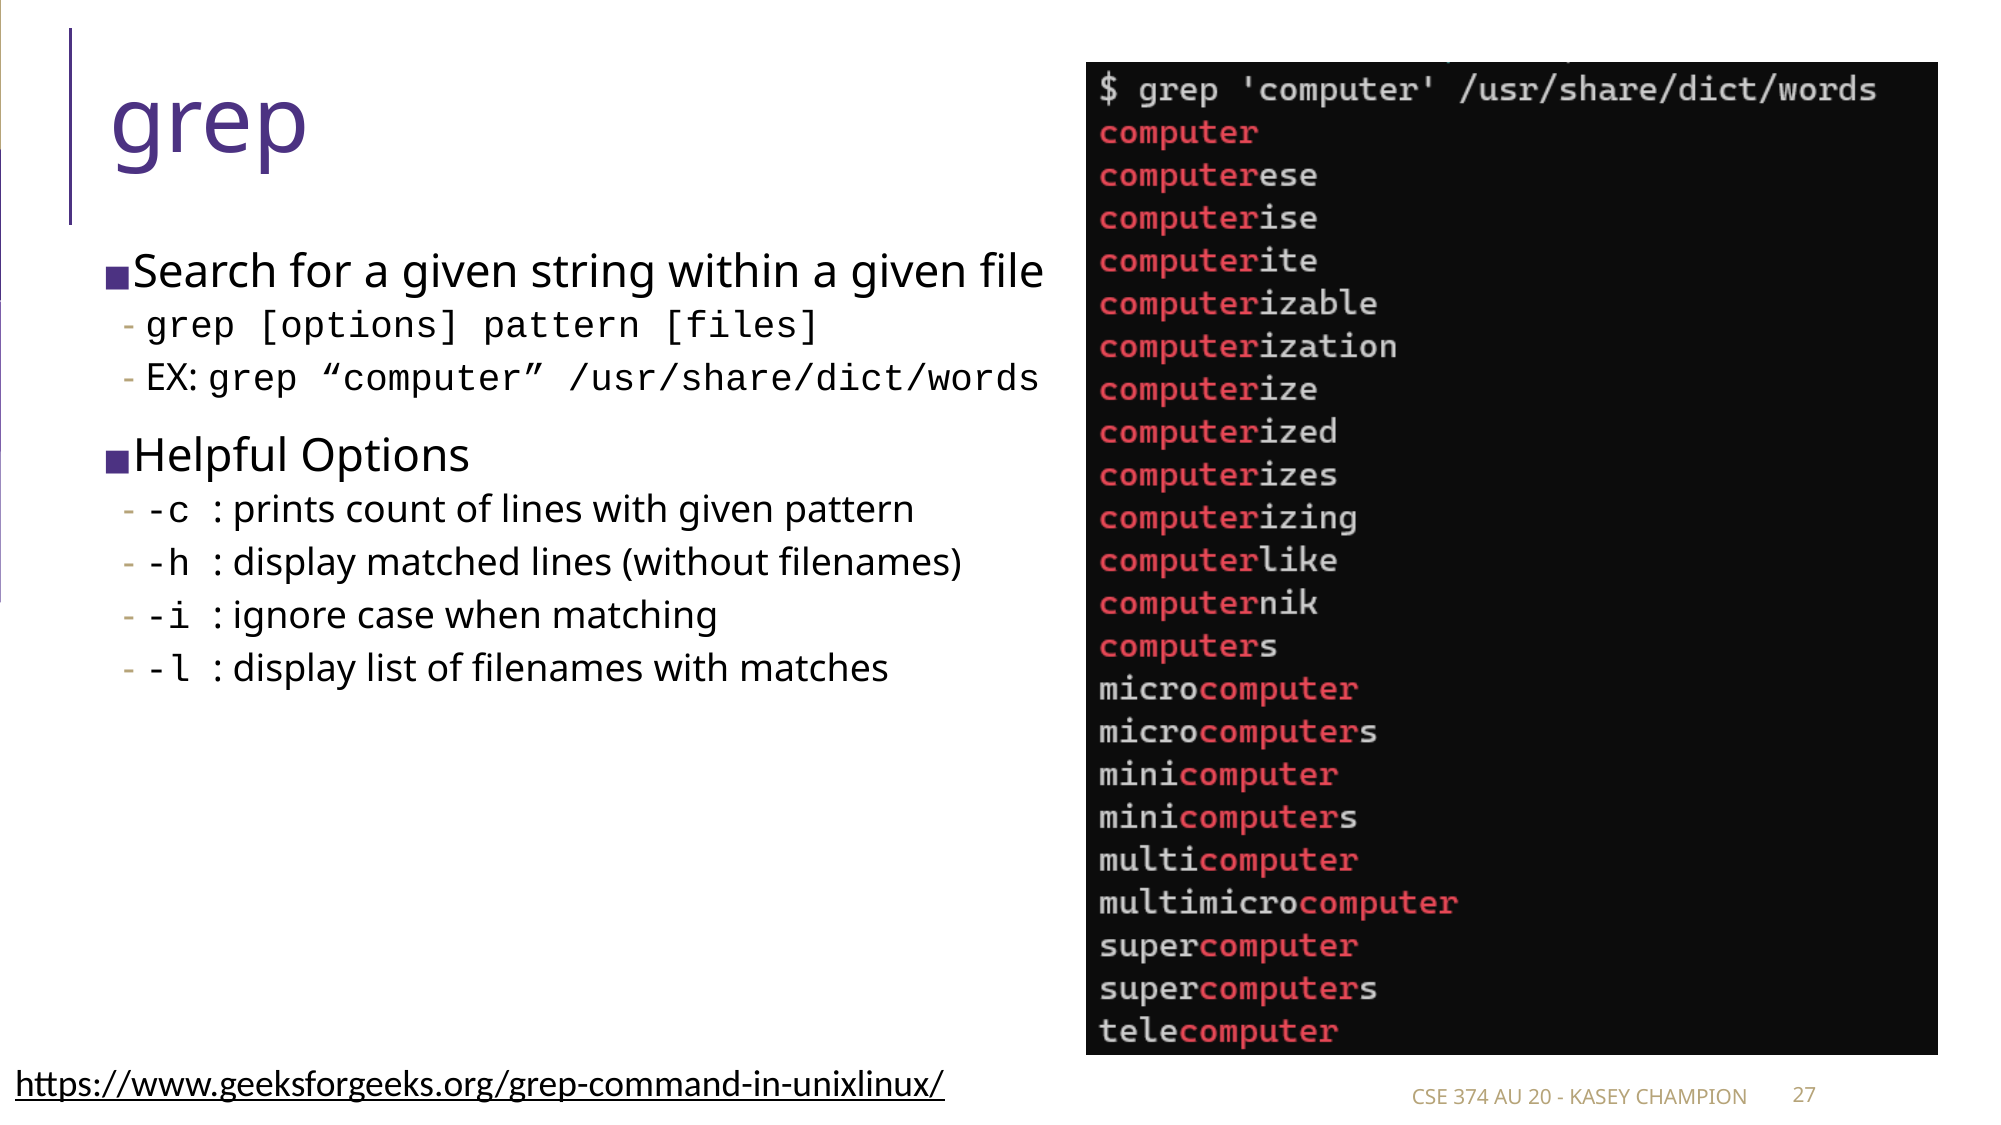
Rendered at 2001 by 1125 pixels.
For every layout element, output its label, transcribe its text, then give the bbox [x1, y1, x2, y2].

footer CSE 374 AU 20 - KASEY CHAMPION [794, 1073, 1763, 1119]
title grep [94, 43, 1930, 210]
slide_number ‹#› [1777, 1073, 1938, 1119]
text_box https://www.geeksforgeeks.org/grep-command-in-unixlinux/ [0, 1051, 971, 1113]
list Search for a given string within a given file grep [options] pattern [files] EX: grep “computer” /usr/share/dict/words Helpful Options -c : prints count of lines with given pattern -h : display matched lines (without filenames) -i : ignore case when matching -l : display list of filenames with matches [94, 240, 1081, 1035]
picture [1086, 61, 1938, 1055]
